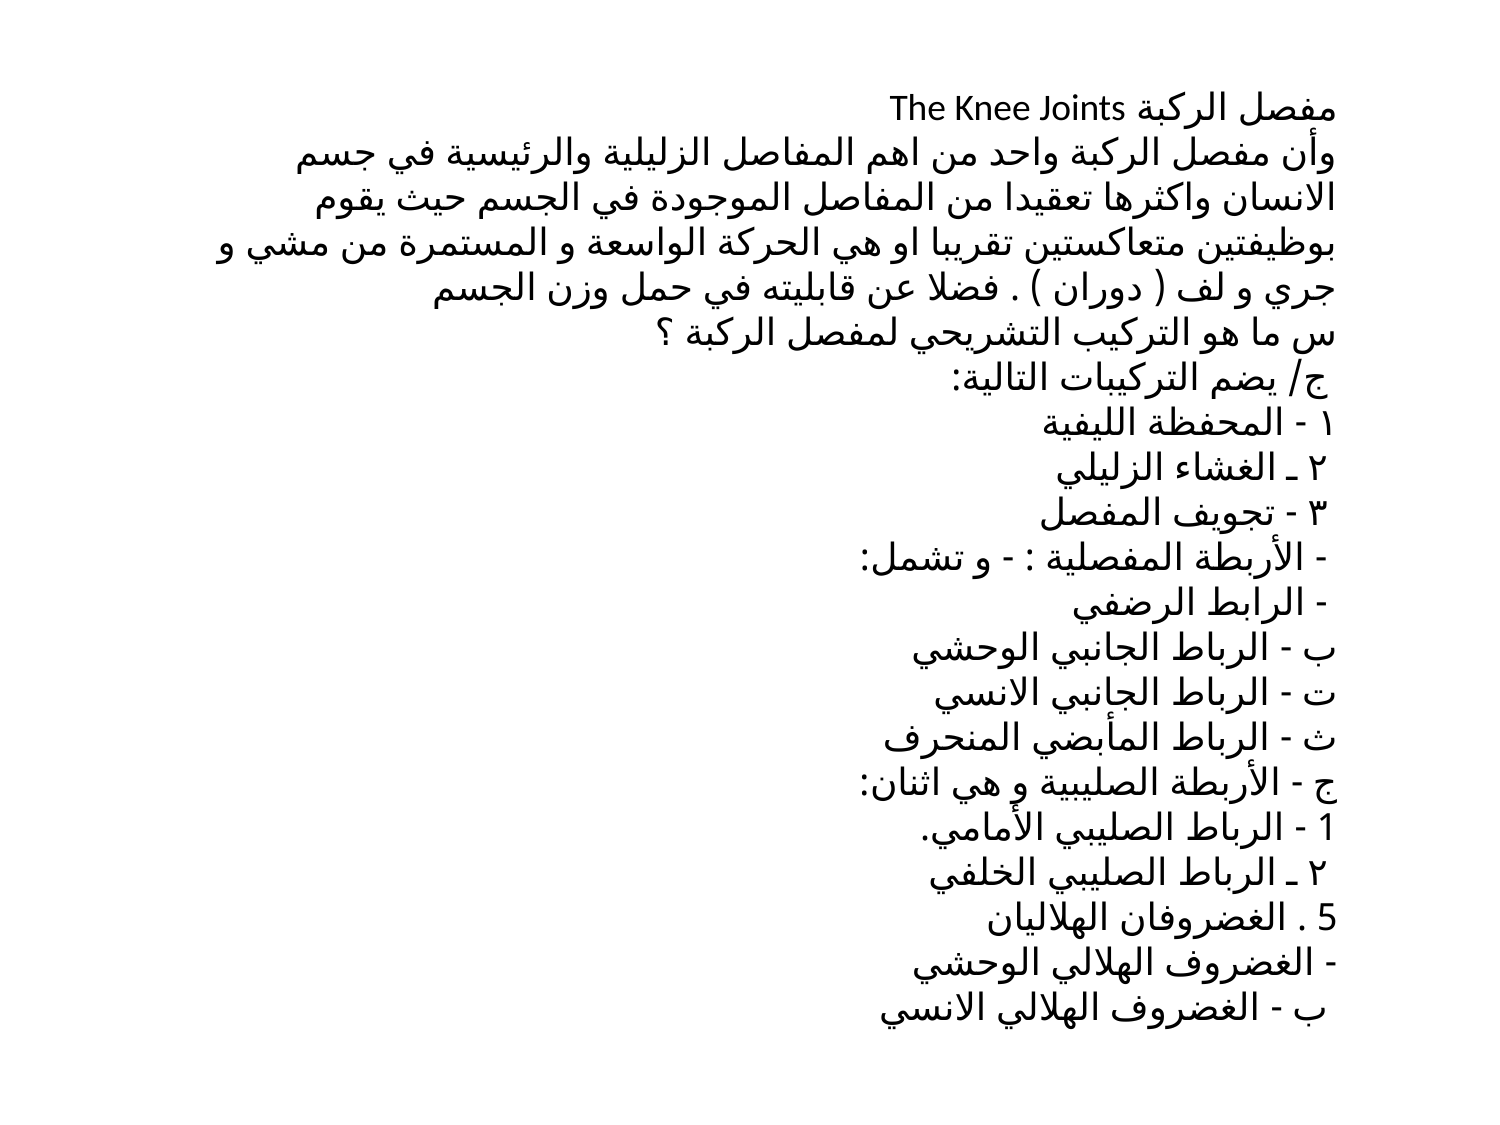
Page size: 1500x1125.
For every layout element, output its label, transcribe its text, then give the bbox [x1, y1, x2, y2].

text_box مفصل الركبة The Knee Joints وأن مفصل الركبة واحد من اهم المفاصل الزليلية والرئيسية في جسم الانسان واكثرها تعقيدا من المفاصل الموجودة في الجسم حيث يقوم بوظيفتين متعاكستين تقريبا او هي الحركة الواسعة و المستمرة من مشي و جري و لف ( دوران ) . فضلا عن قابليته في حمل وزن الجسم س ما هو التركيب التشريحي لمفصل الركبة ؟ ج/ يضم التركيبات التالية: ١ - المحفظة الليفية ۲ ـ الغشاء الزليلي ٣ - تجويف المفصل - الأربطة المفصلية : - و تشمل: - الرابط الرضفي ب - الرباط الجانبي الوحشي ت - الرباط الجانبي الانسي ث - الرباط المأبضي المنحرف ج - الأربطة الصليبية و هي اثنان: 1 - الرباط الصليبي الأمامي. ۲ ـ الرباط الصليبي الخلفي 5 . الغضروفان الهلاليان - الغضروف الهلالي الوحشي ب - الغضروف الهلالي الانسي [194, 75, 1353, 1036]
